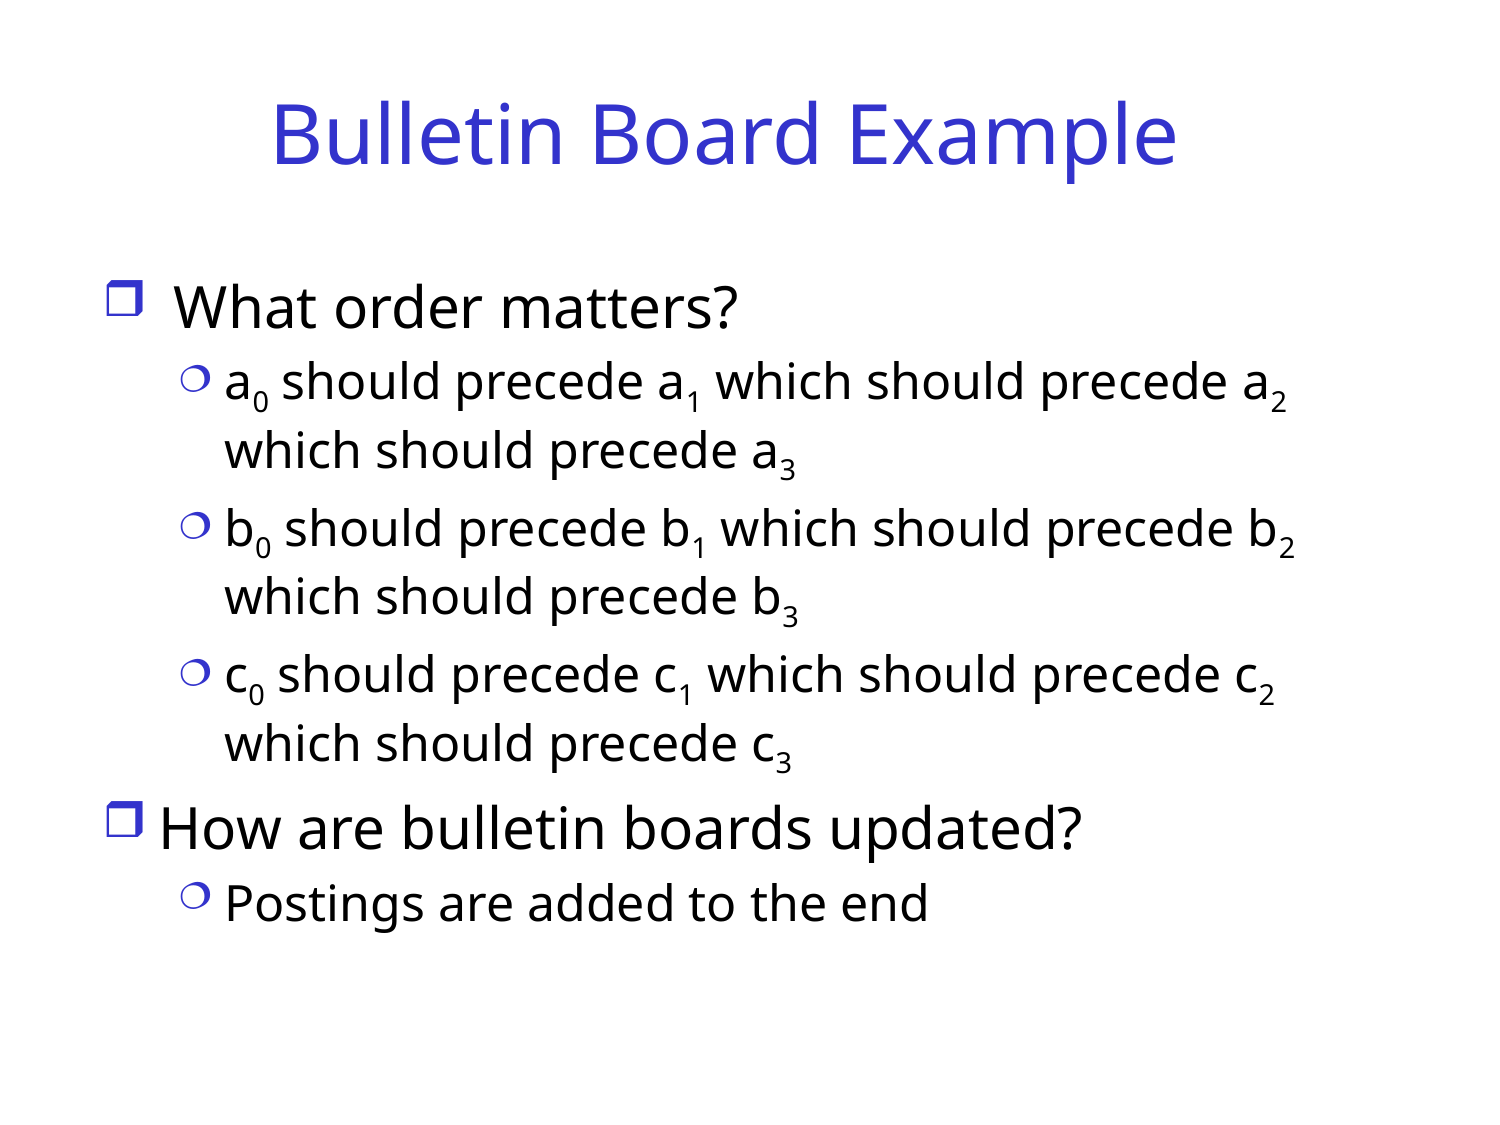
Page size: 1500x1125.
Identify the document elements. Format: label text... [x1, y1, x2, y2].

title Bulletin Board Example [87, 37, 1363, 226]
list What order matters? a0 should precede a1 which should precede a2 which should precede a3 b0 should precede b1 which should precede b2 which should precede b3 c0 should precede c1 which should precede c2 which should precede c3 How are bulletin boards updated? Postings are added to the end [87, 262, 1363, 1026]
